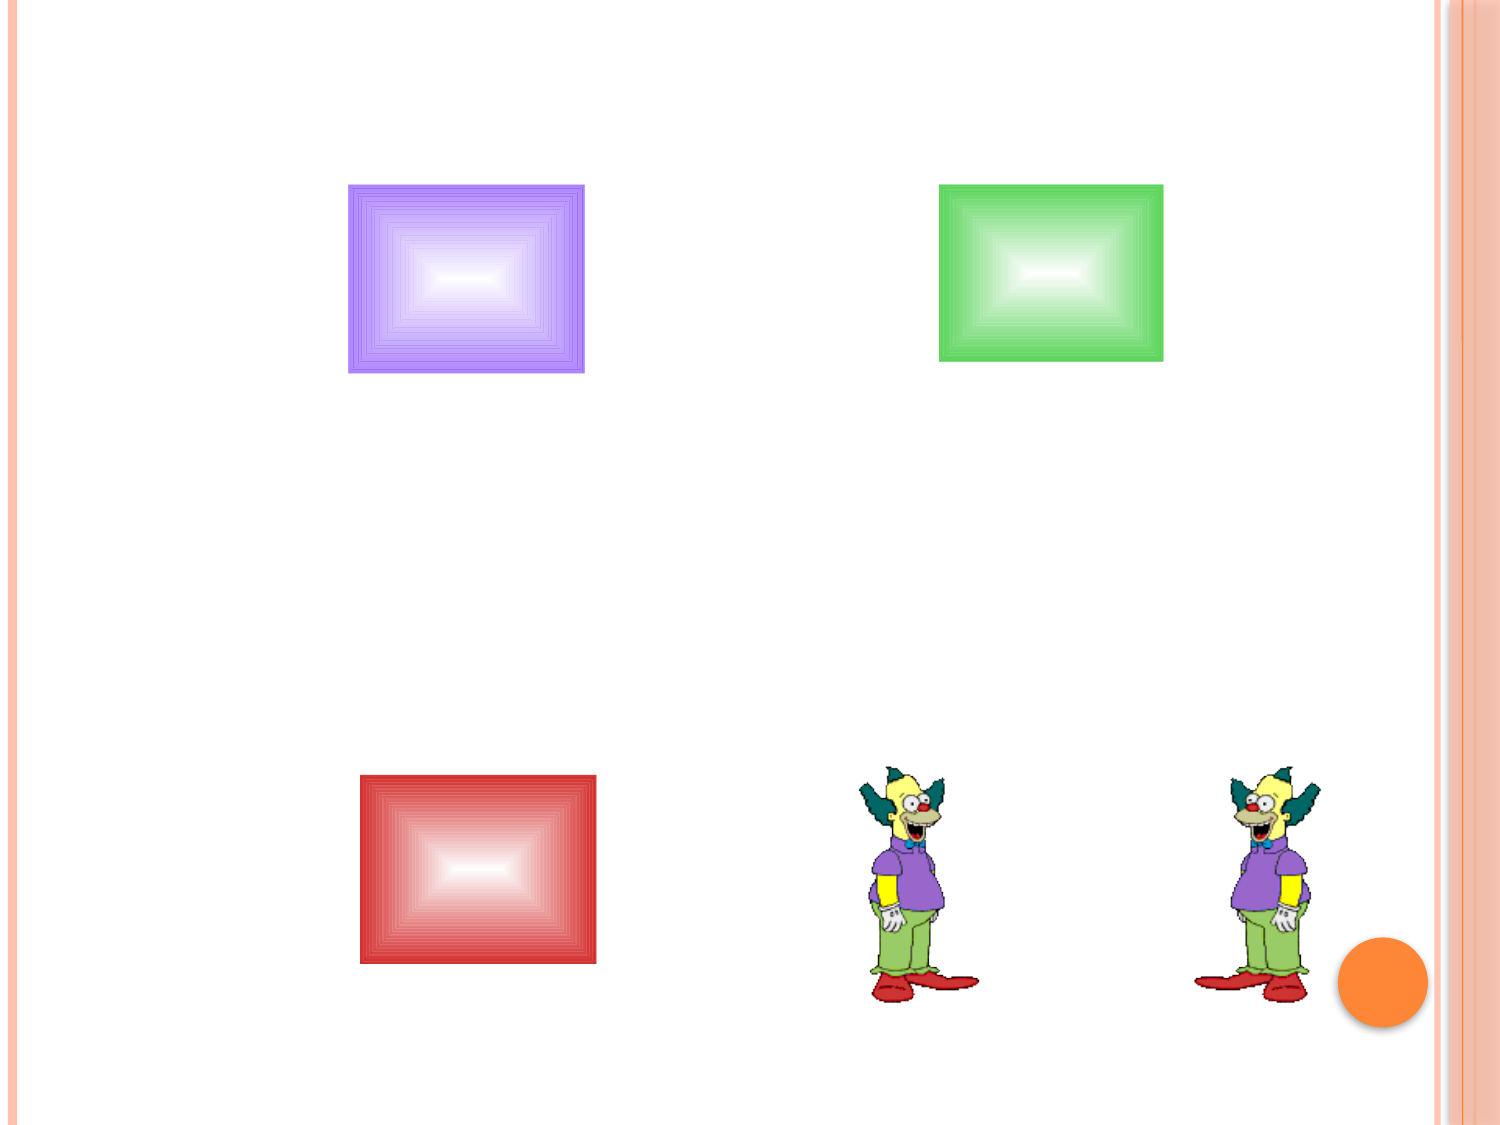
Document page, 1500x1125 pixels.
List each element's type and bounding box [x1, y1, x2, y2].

text_box [773, 703, 1413, 1015]
text_box [348, 184, 585, 374]
text_box [360, 774, 597, 964]
text_box [939, 184, 1164, 362]
